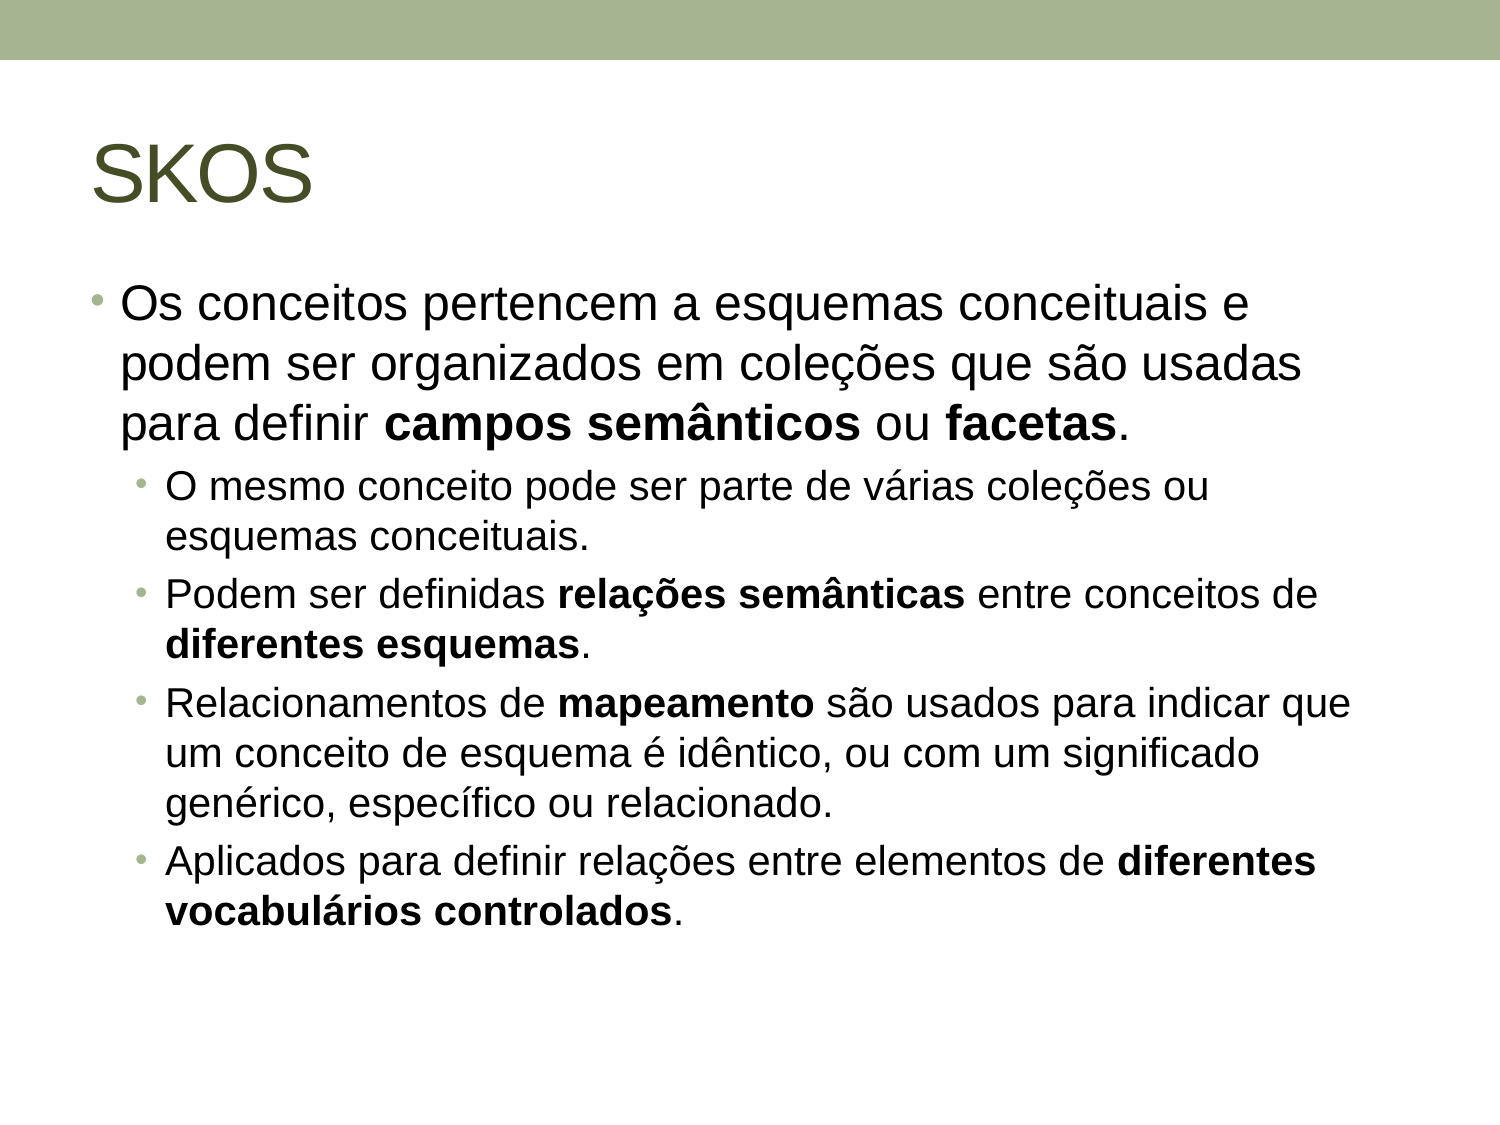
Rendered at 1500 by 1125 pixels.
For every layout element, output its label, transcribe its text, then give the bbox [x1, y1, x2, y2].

list Os conceitos pertencem a esquemas conceituais e podem ser organizados em coleções que são usadas para definir campos semânticos ou facetas. O mesmo conceito pode ser parte de várias coleções ou esquemas conceituais. Podem ser definidas relações semânticas entre conceitos de diferentes esquemas. Relacionamentos de mapeamento são usados ​​para indicar que um conceito de esquema é idêntico, ou com um significado genérico, específico ou relacionado. Aplicados para definir relações entre elementos de diferentes vocabulários controlados. [75, 262, 1425, 1063]
title SKOS [75, 87, 1425, 250]
